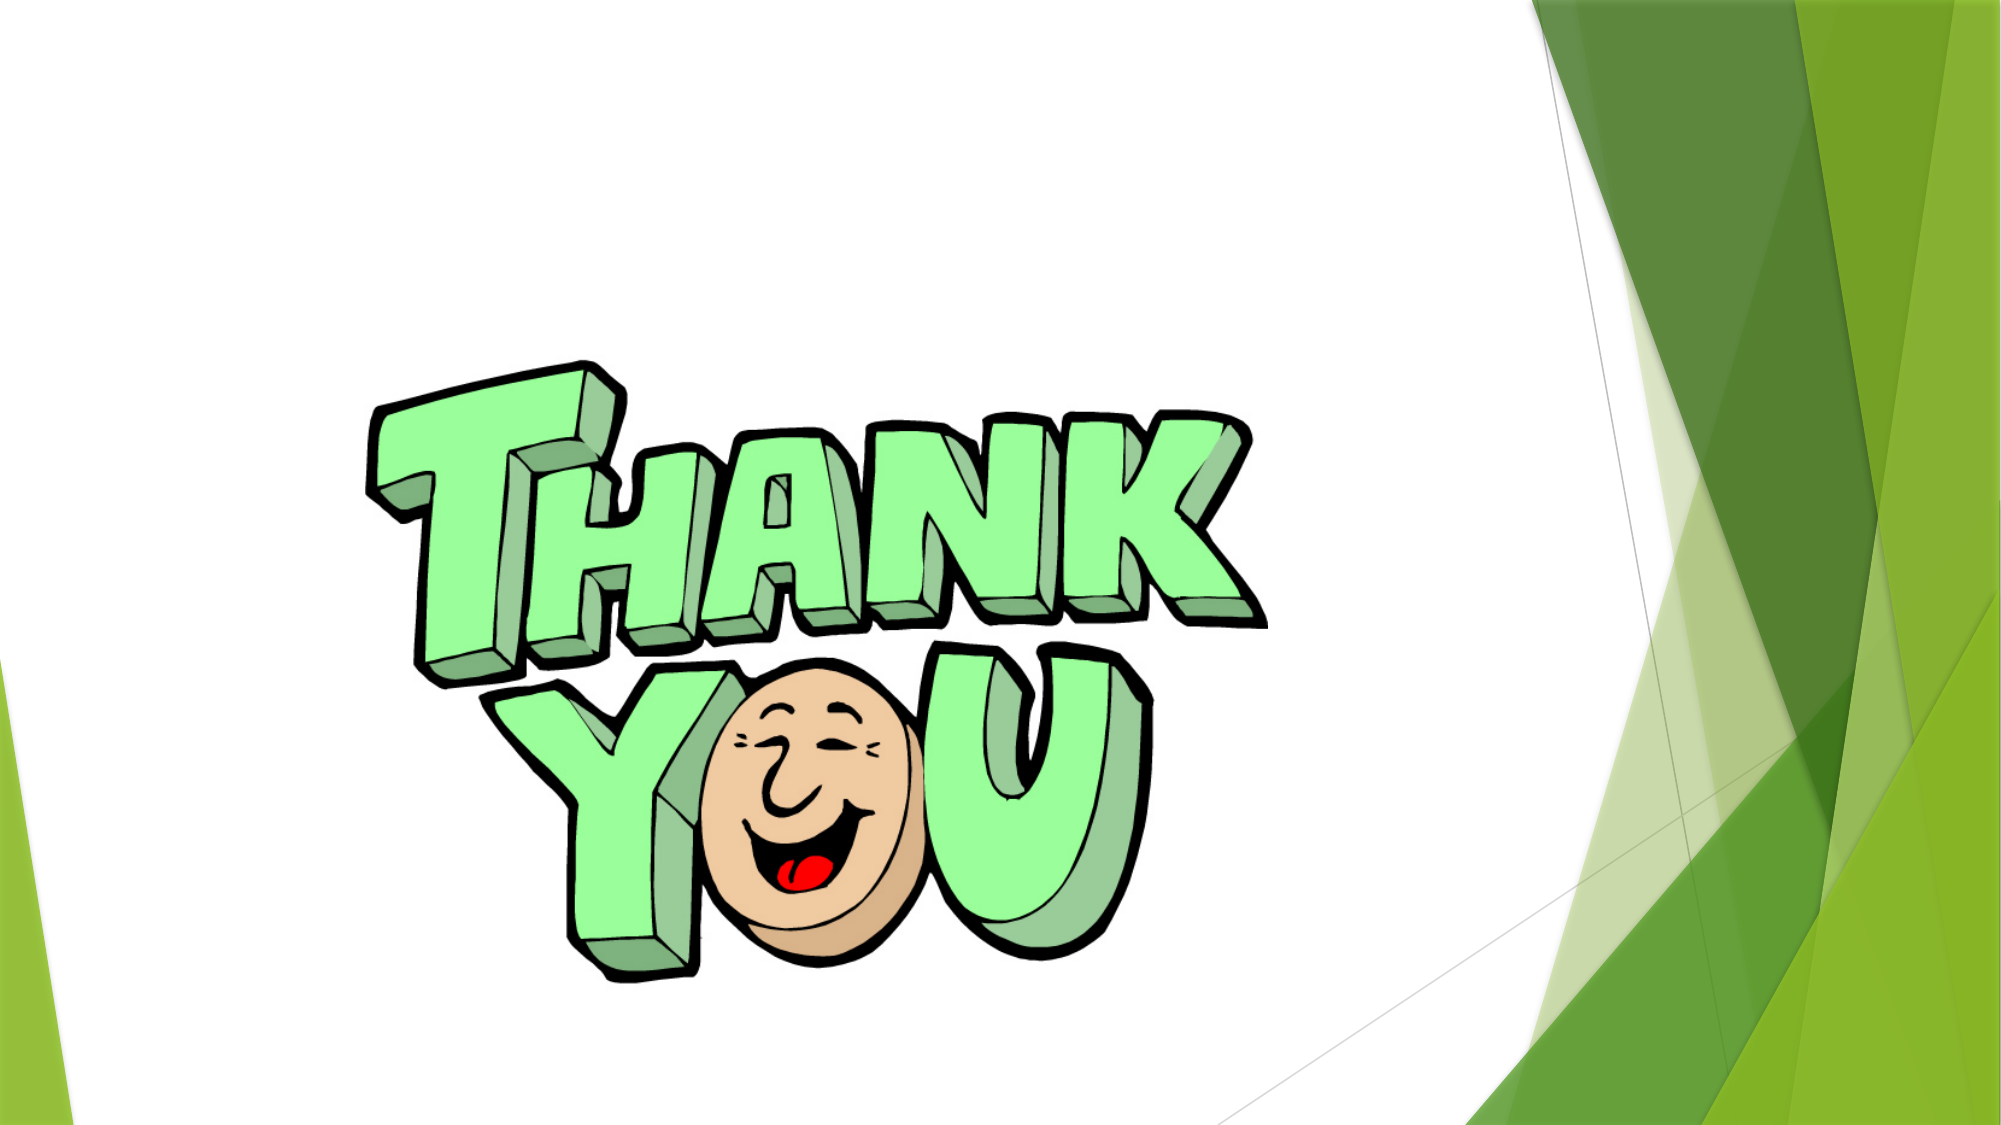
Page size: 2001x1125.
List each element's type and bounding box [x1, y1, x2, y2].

list [364, 353, 1269, 992]
